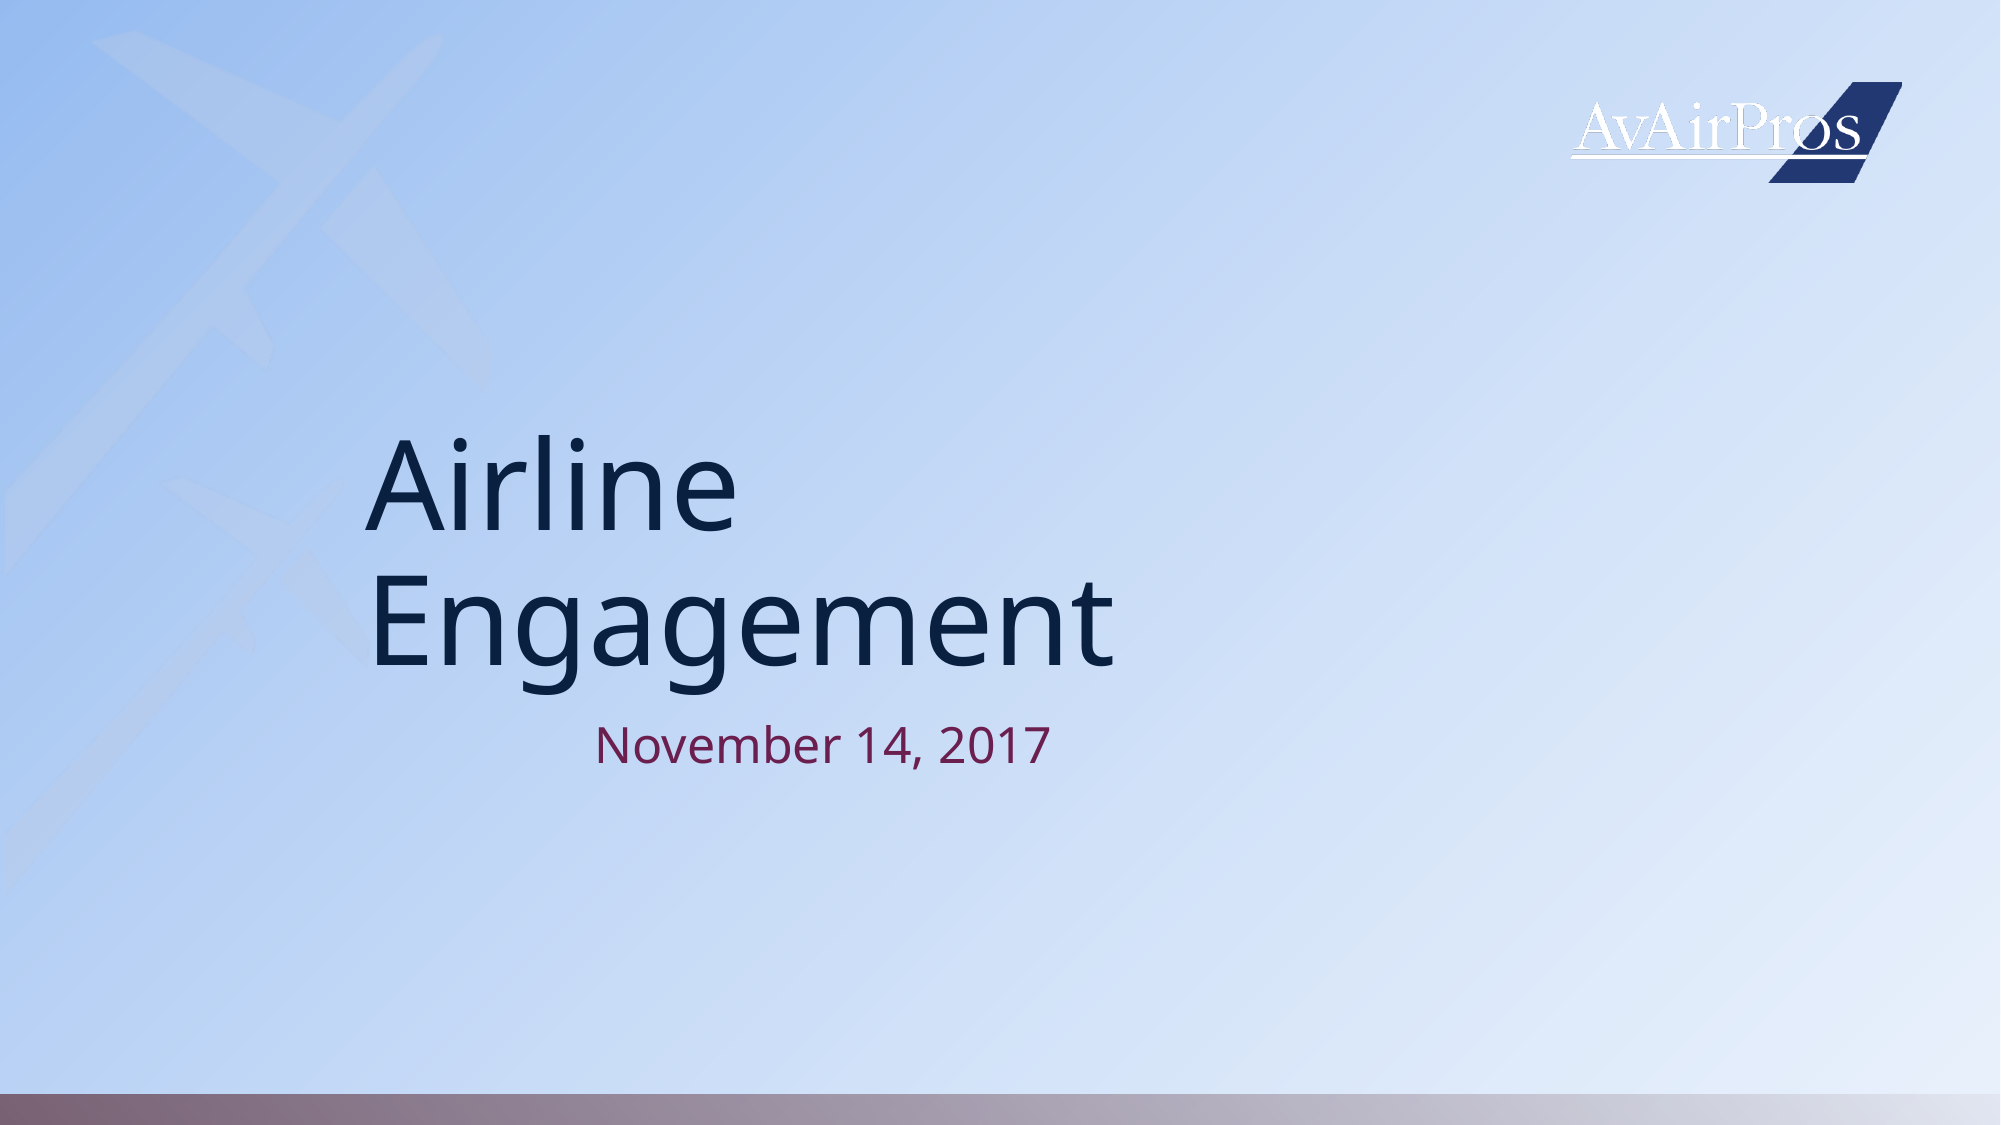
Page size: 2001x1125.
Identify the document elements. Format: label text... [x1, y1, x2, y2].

title Airline Engagement [349, 315, 1483, 701]
subtitle November 14, 2017 [579, 712, 1849, 859]
